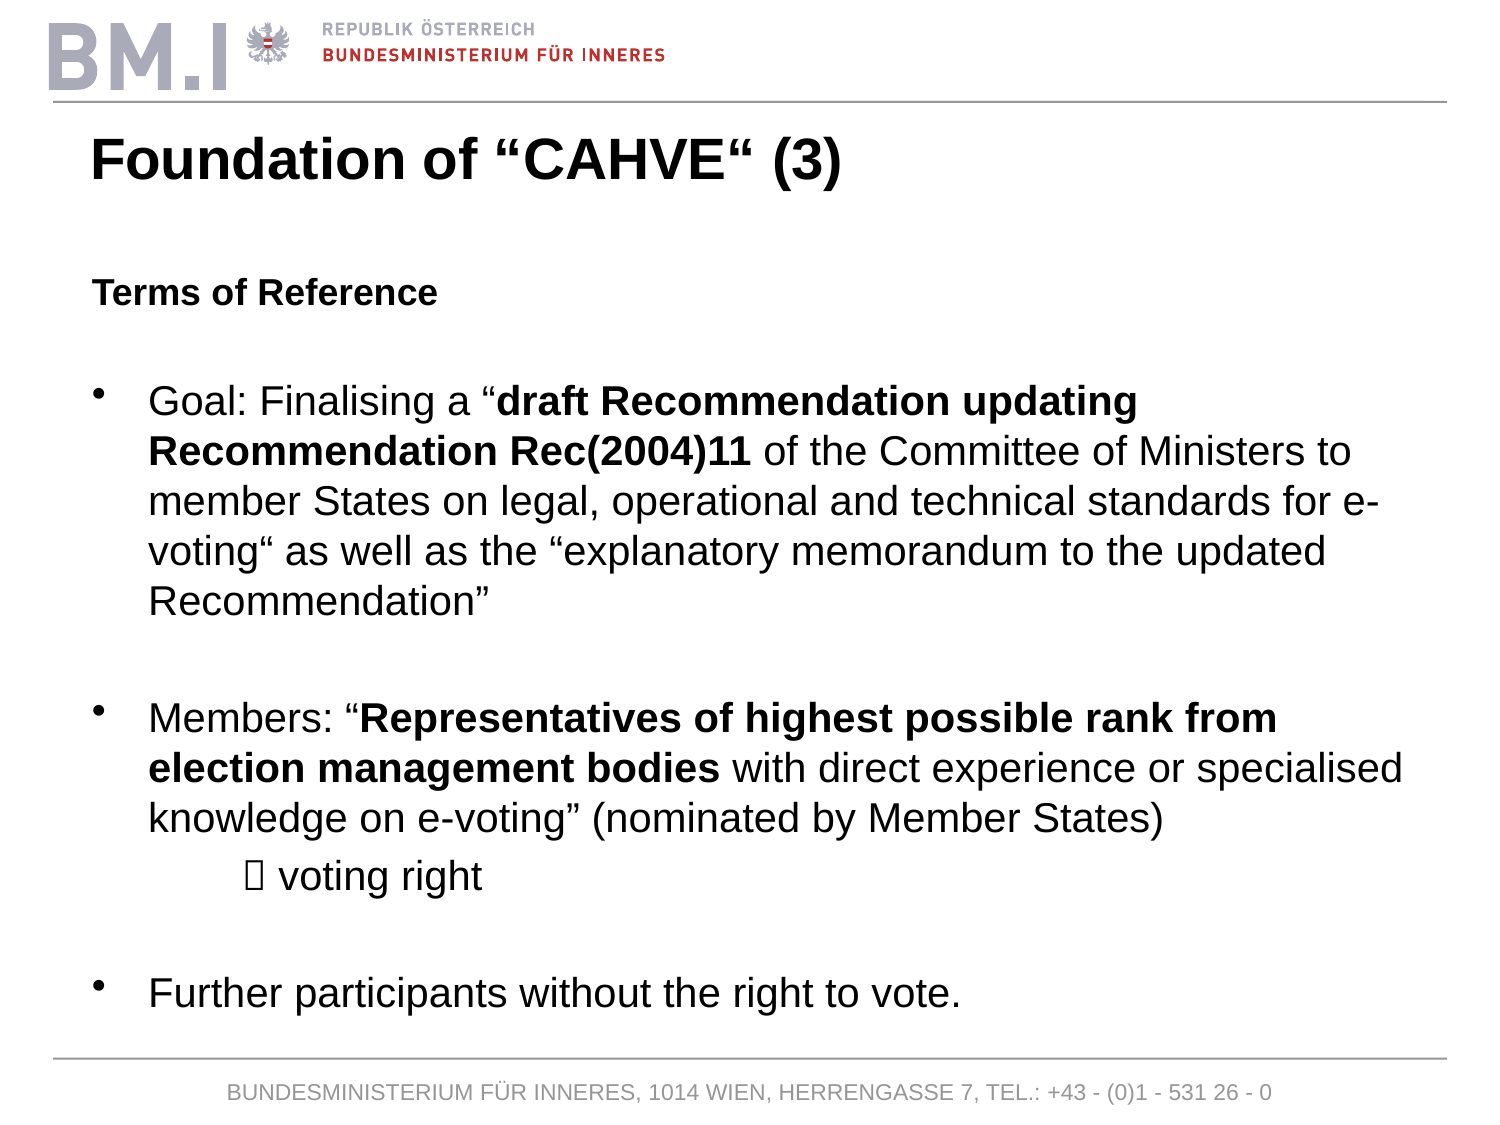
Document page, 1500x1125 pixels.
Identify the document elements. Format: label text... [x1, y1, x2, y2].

list Terms of Reference Goal: Finalising a “draft Recommendation updating Recommendation Rec(2004)11 of the Committee of Ministers to member States on legal, operational and technical standards for e-voting“ as well as the “explanatory memorandum to the updated Recommendation” Members: “Representatives of highest possible rank from election management bodies with direct experience or specialised knowledge on e-voting” (nominated by Member States)  voting right Further participants without the right to vote. [76, 208, 1427, 976]
title Foundation of “CAHVE“ (3) [75, 113, 1425, 197]
